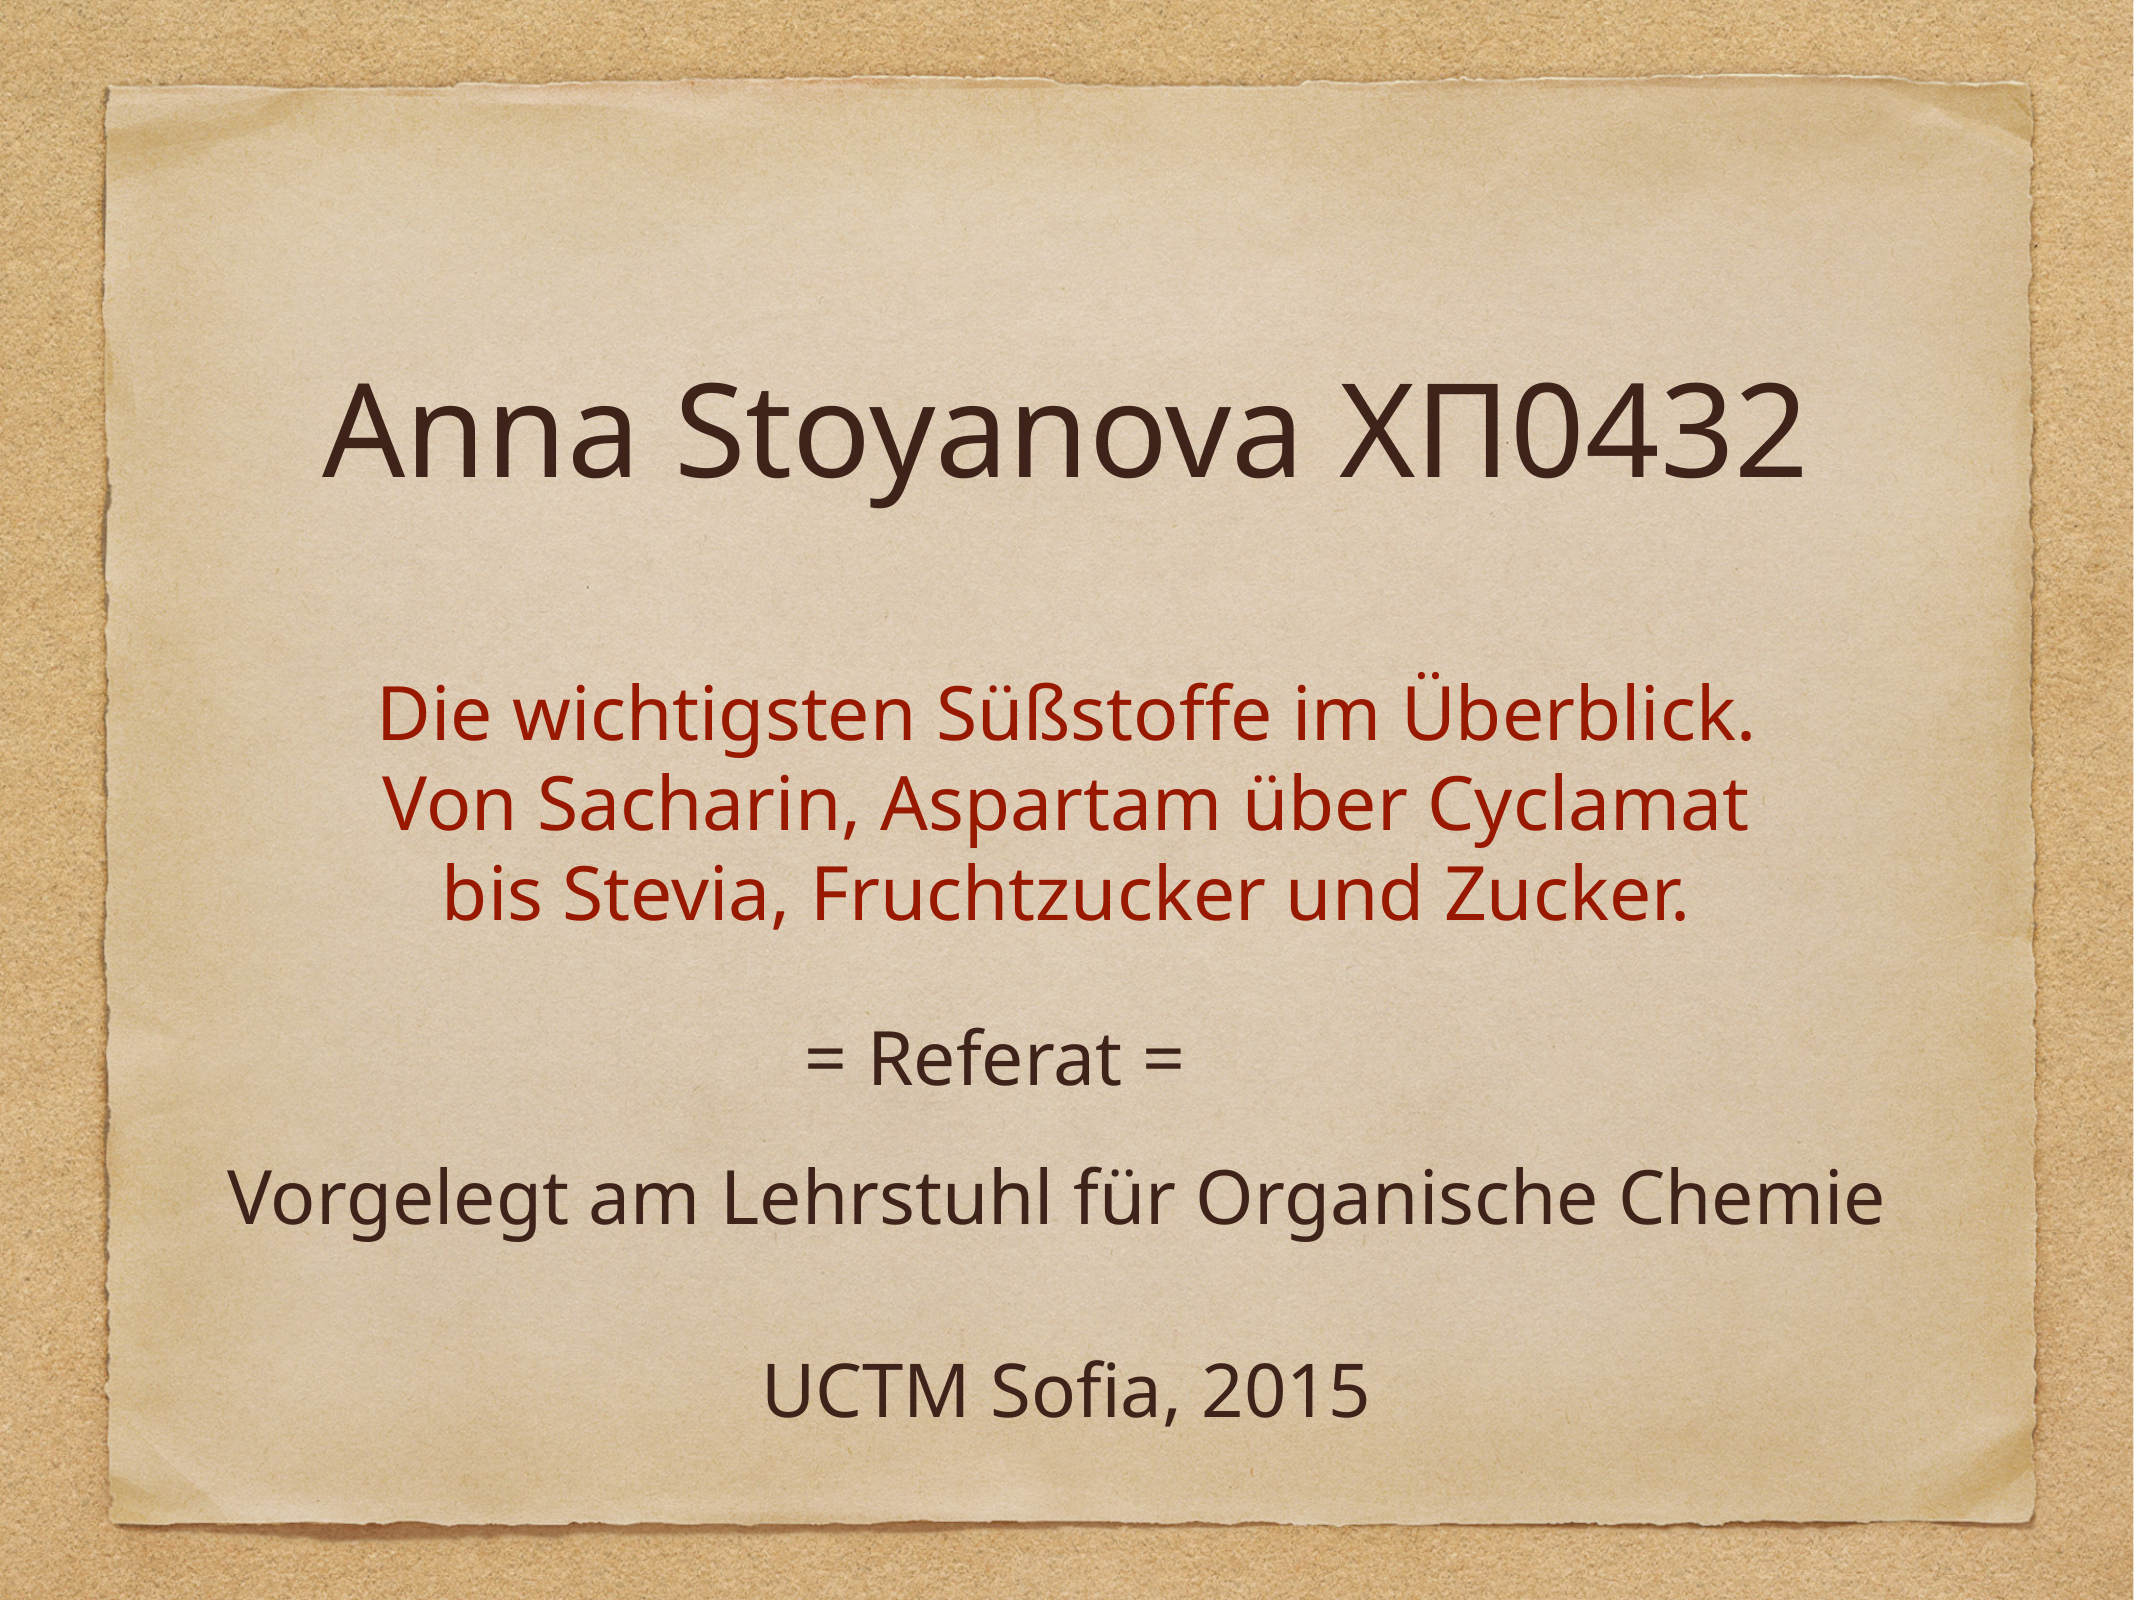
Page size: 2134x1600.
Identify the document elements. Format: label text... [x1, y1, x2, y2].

list UCTM Sofia, 2015 [341, 1342, 1792, 1476]
text_box Die wichtigsten Süßstoffe im Überblick. Von Sacharin, Aspartam über Cyclamat bis Stevia, Fruchtzucker und Zucker. [365, 656, 1768, 944]
picture [0, 0, 2134, 1600]
text_box Vorgelegt am Lehrstuhl für Organische Chemie [218, 1141, 1915, 1248]
text_box = Referat = [796, 1002, 1194, 1109]
title Anna Stoyanova ХП0432 [207, 281, 1926, 505]
